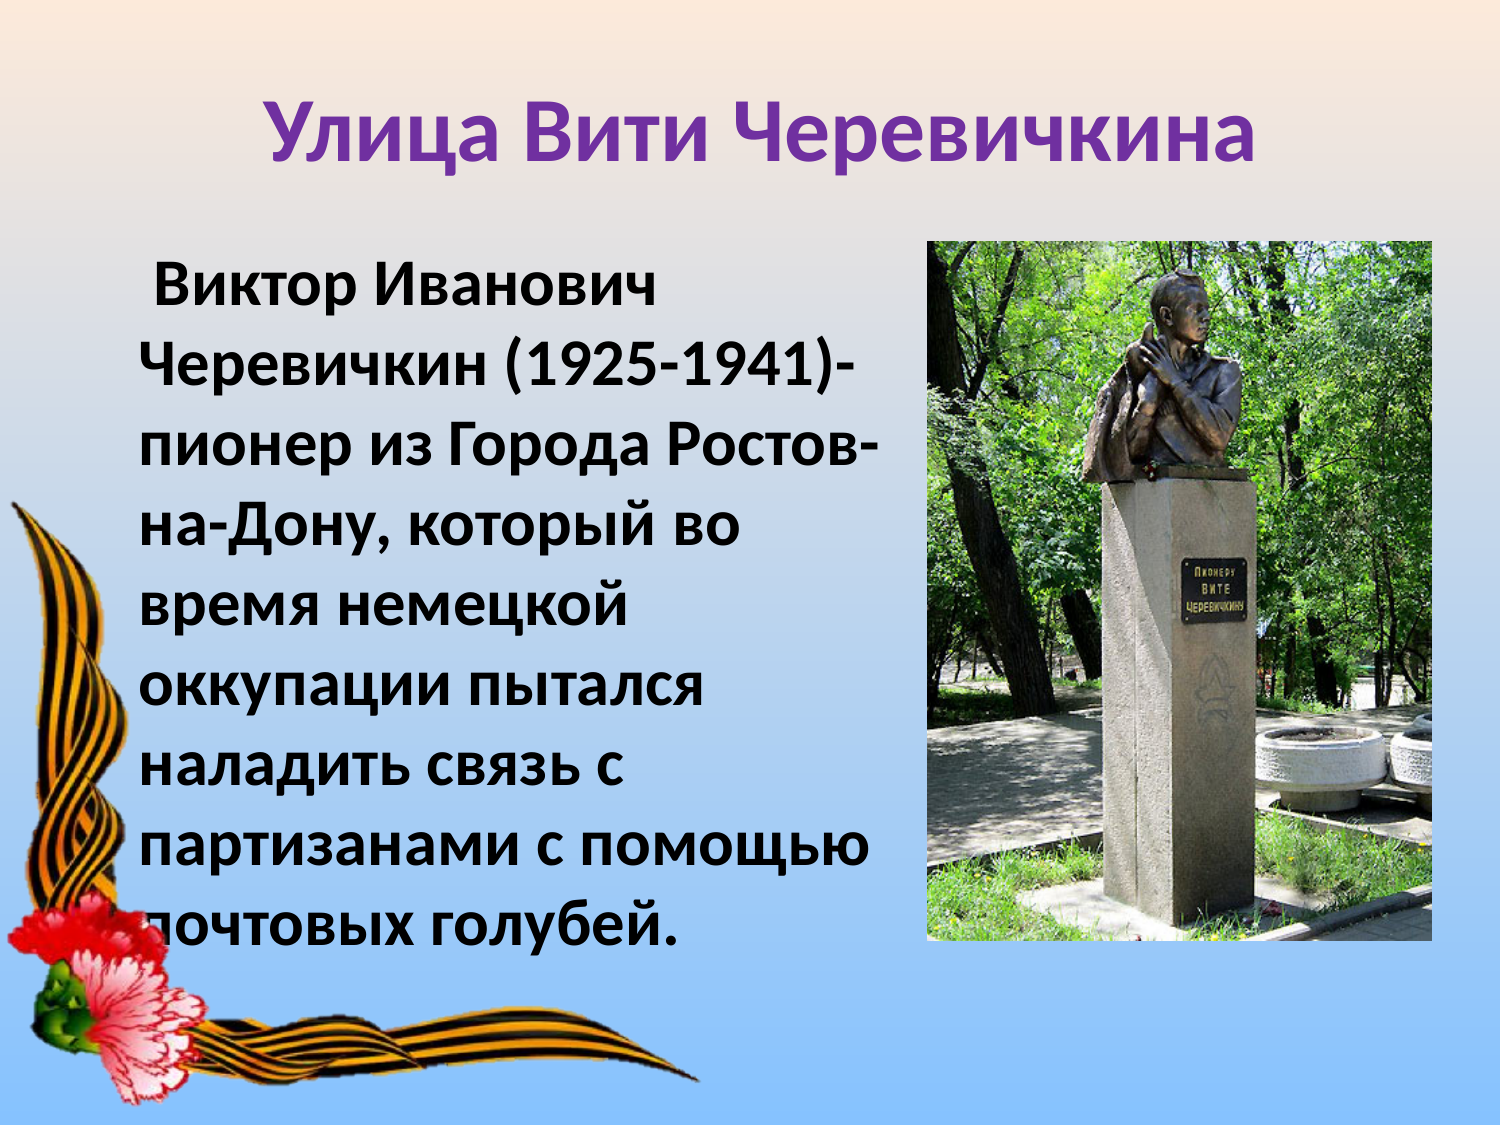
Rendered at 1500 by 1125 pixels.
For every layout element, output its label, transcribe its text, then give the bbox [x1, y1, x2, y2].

list Виктор Иванович Черевичкин (1925-1941)-пионер из Города Ростов-на-Дону, который во время немецкой оккупации пытался наладить связь с партизанами с помощью почтовых голубей. [123, 231, 906, 975]
picture [926, 241, 1432, 941]
picture [0, 337, 809, 1125]
title Улица Вити Черевичкина [76, 30, 1427, 219]
